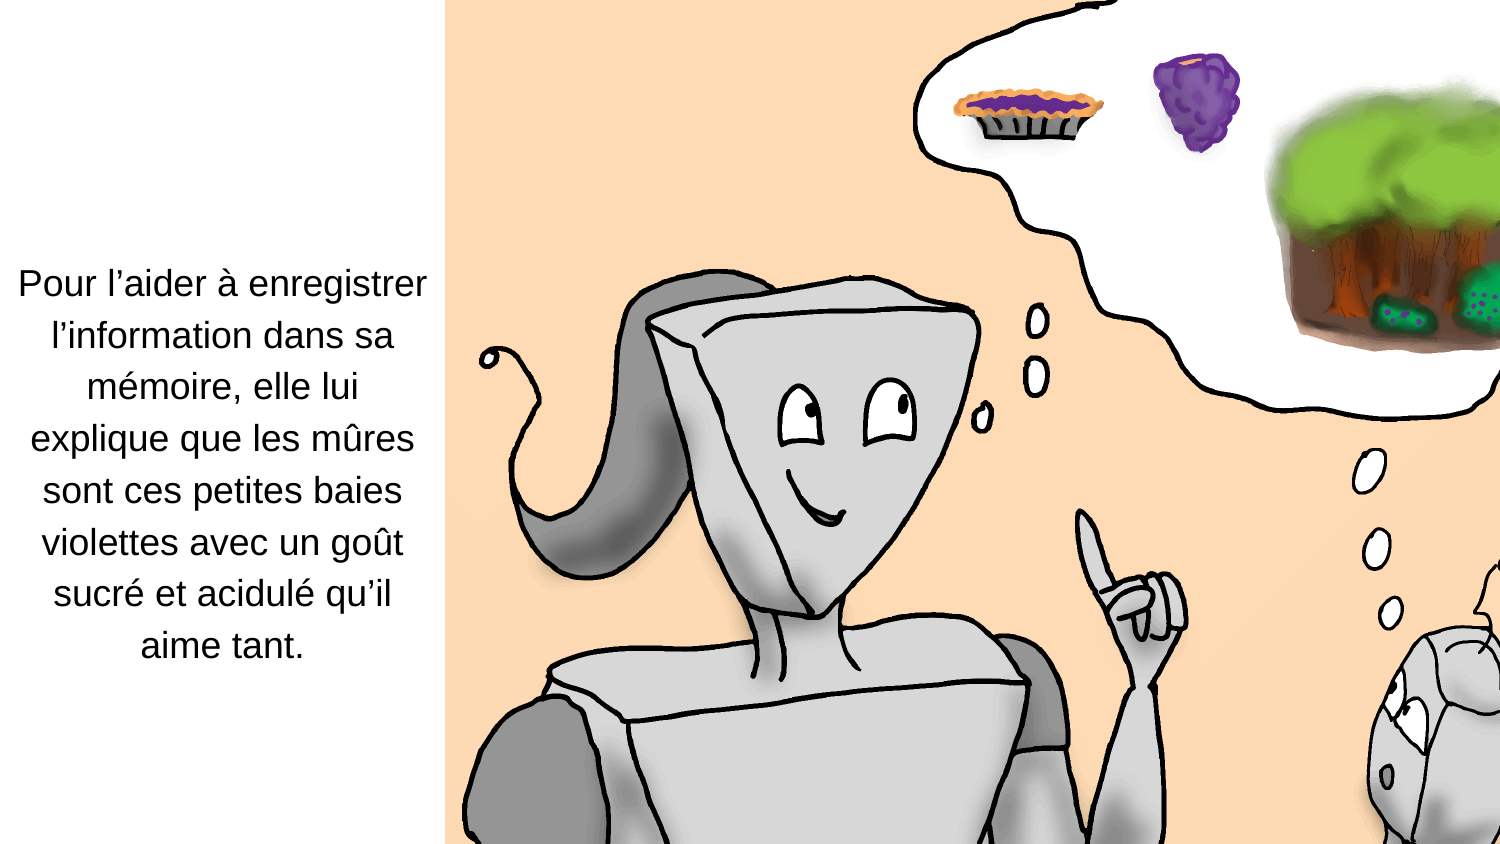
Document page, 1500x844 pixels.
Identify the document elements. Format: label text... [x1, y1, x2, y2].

picture [444, 0, 1500, 844]
text_box Pour l’aider à enregistrer l’information dans sa mémoire, elle lui explique que les mûres sont ces petites baies violettes avec un goût sucré et acidulé qu’il aime tant. [0, 237, 439, 681]
